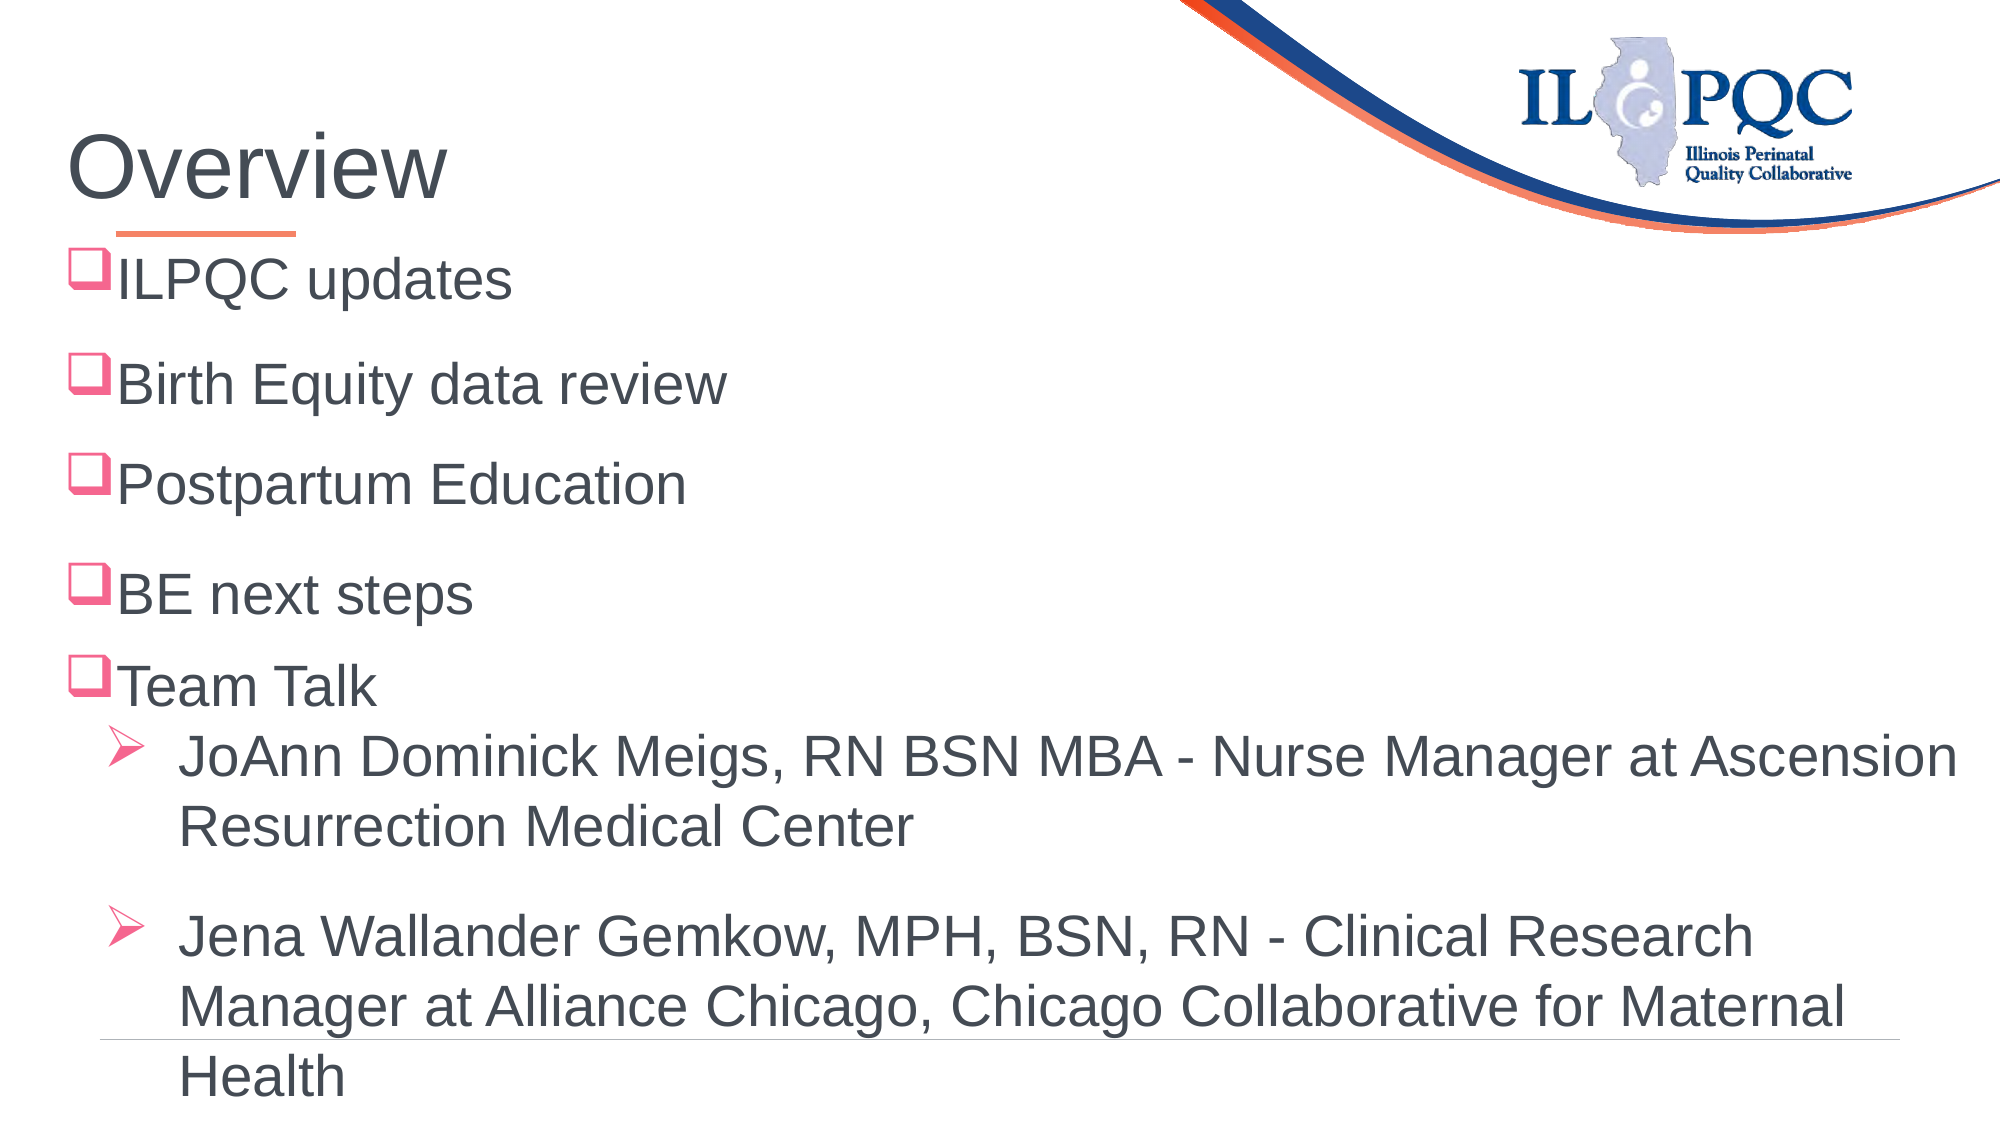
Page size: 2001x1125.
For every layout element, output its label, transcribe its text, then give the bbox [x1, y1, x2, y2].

text_box ILPQC updates Birth Equity data review Postpartum Education BE next steps Team Talk JoAnn Dominick Meigs, RN BSN MBA - Nurse Manager at Ascension Resurrection Medical Center Jena Wallander Gemkow, MPH, BSN, RN - Clinical Research Manager at Alliance Chicago, Chicago Collaborative for Maternal Health [64, 227, 2000, 1125]
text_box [1179, 0, 2000, 235]
title Overview [64, 73, 477, 264]
